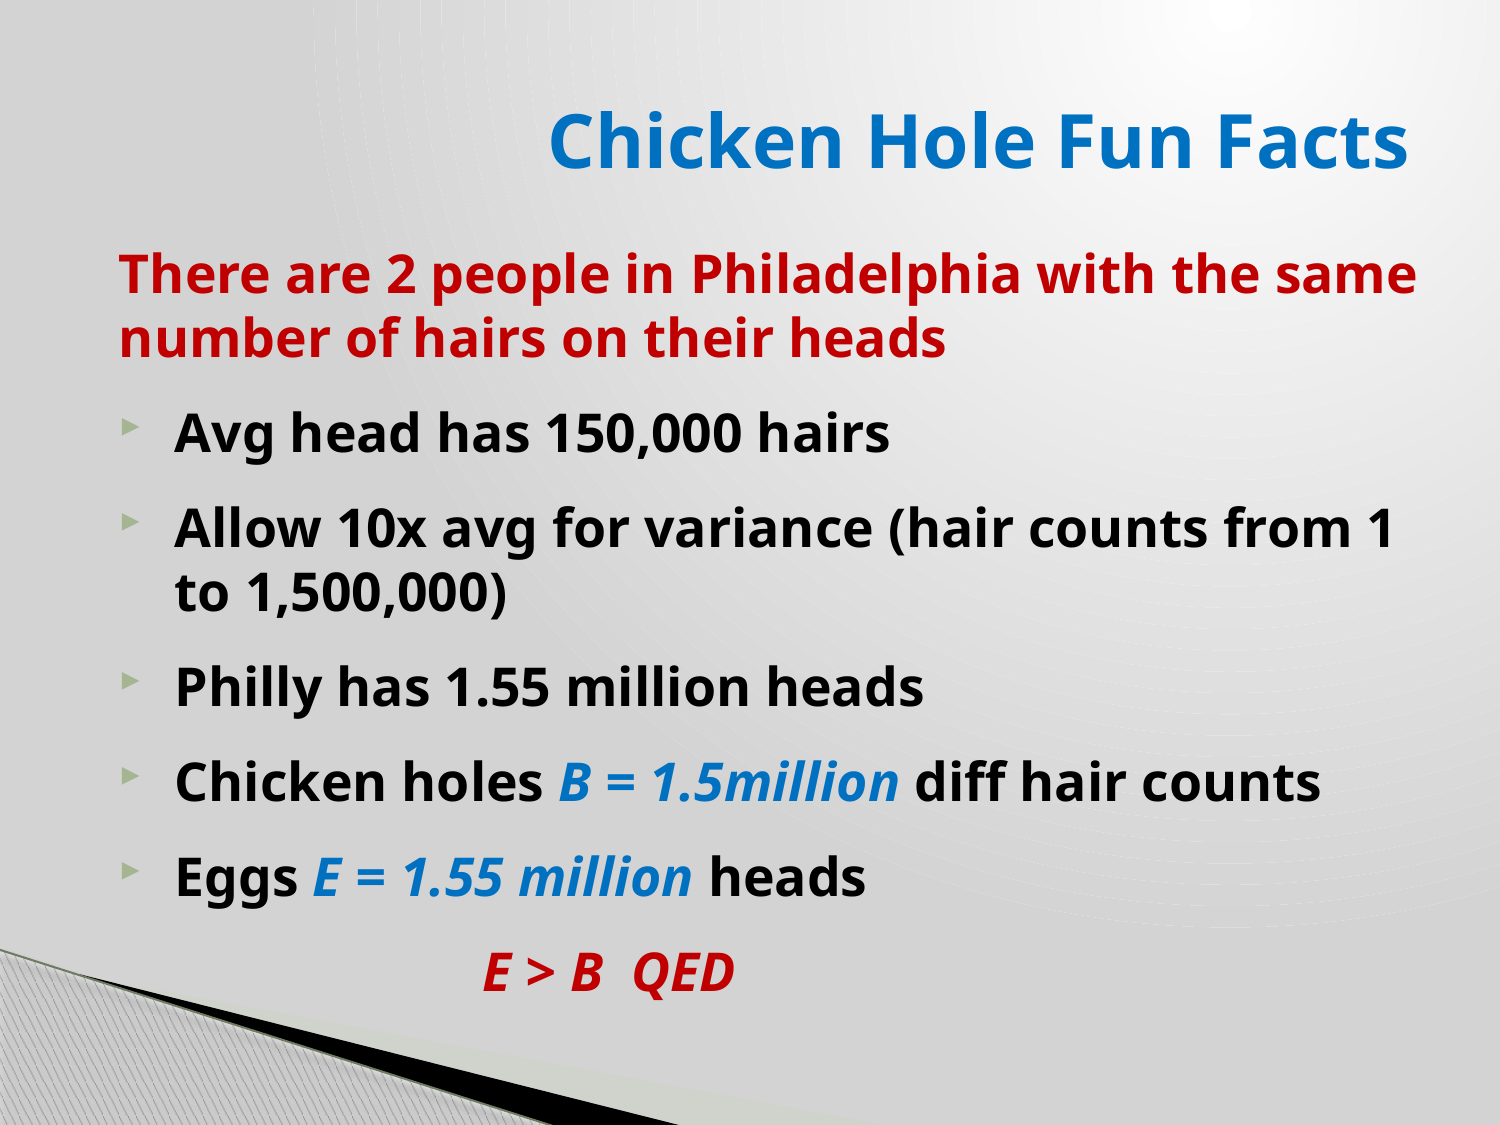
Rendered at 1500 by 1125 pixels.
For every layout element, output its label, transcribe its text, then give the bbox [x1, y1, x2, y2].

title Chicken Hole Fun Facts [75, 45, 1425, 233]
list There are 2 people in Philadelphia with the same number of hairs on their heads Avg head has 150,000 hairs Allow 10x avg for variance (hair counts from 1 to 1,500,000) Philly has 1.55 million heads Chicken holes B = 1.5million diff hair counts Eggs E = 1.55 million heads E > B QED [86, 232, 1437, 1013]
